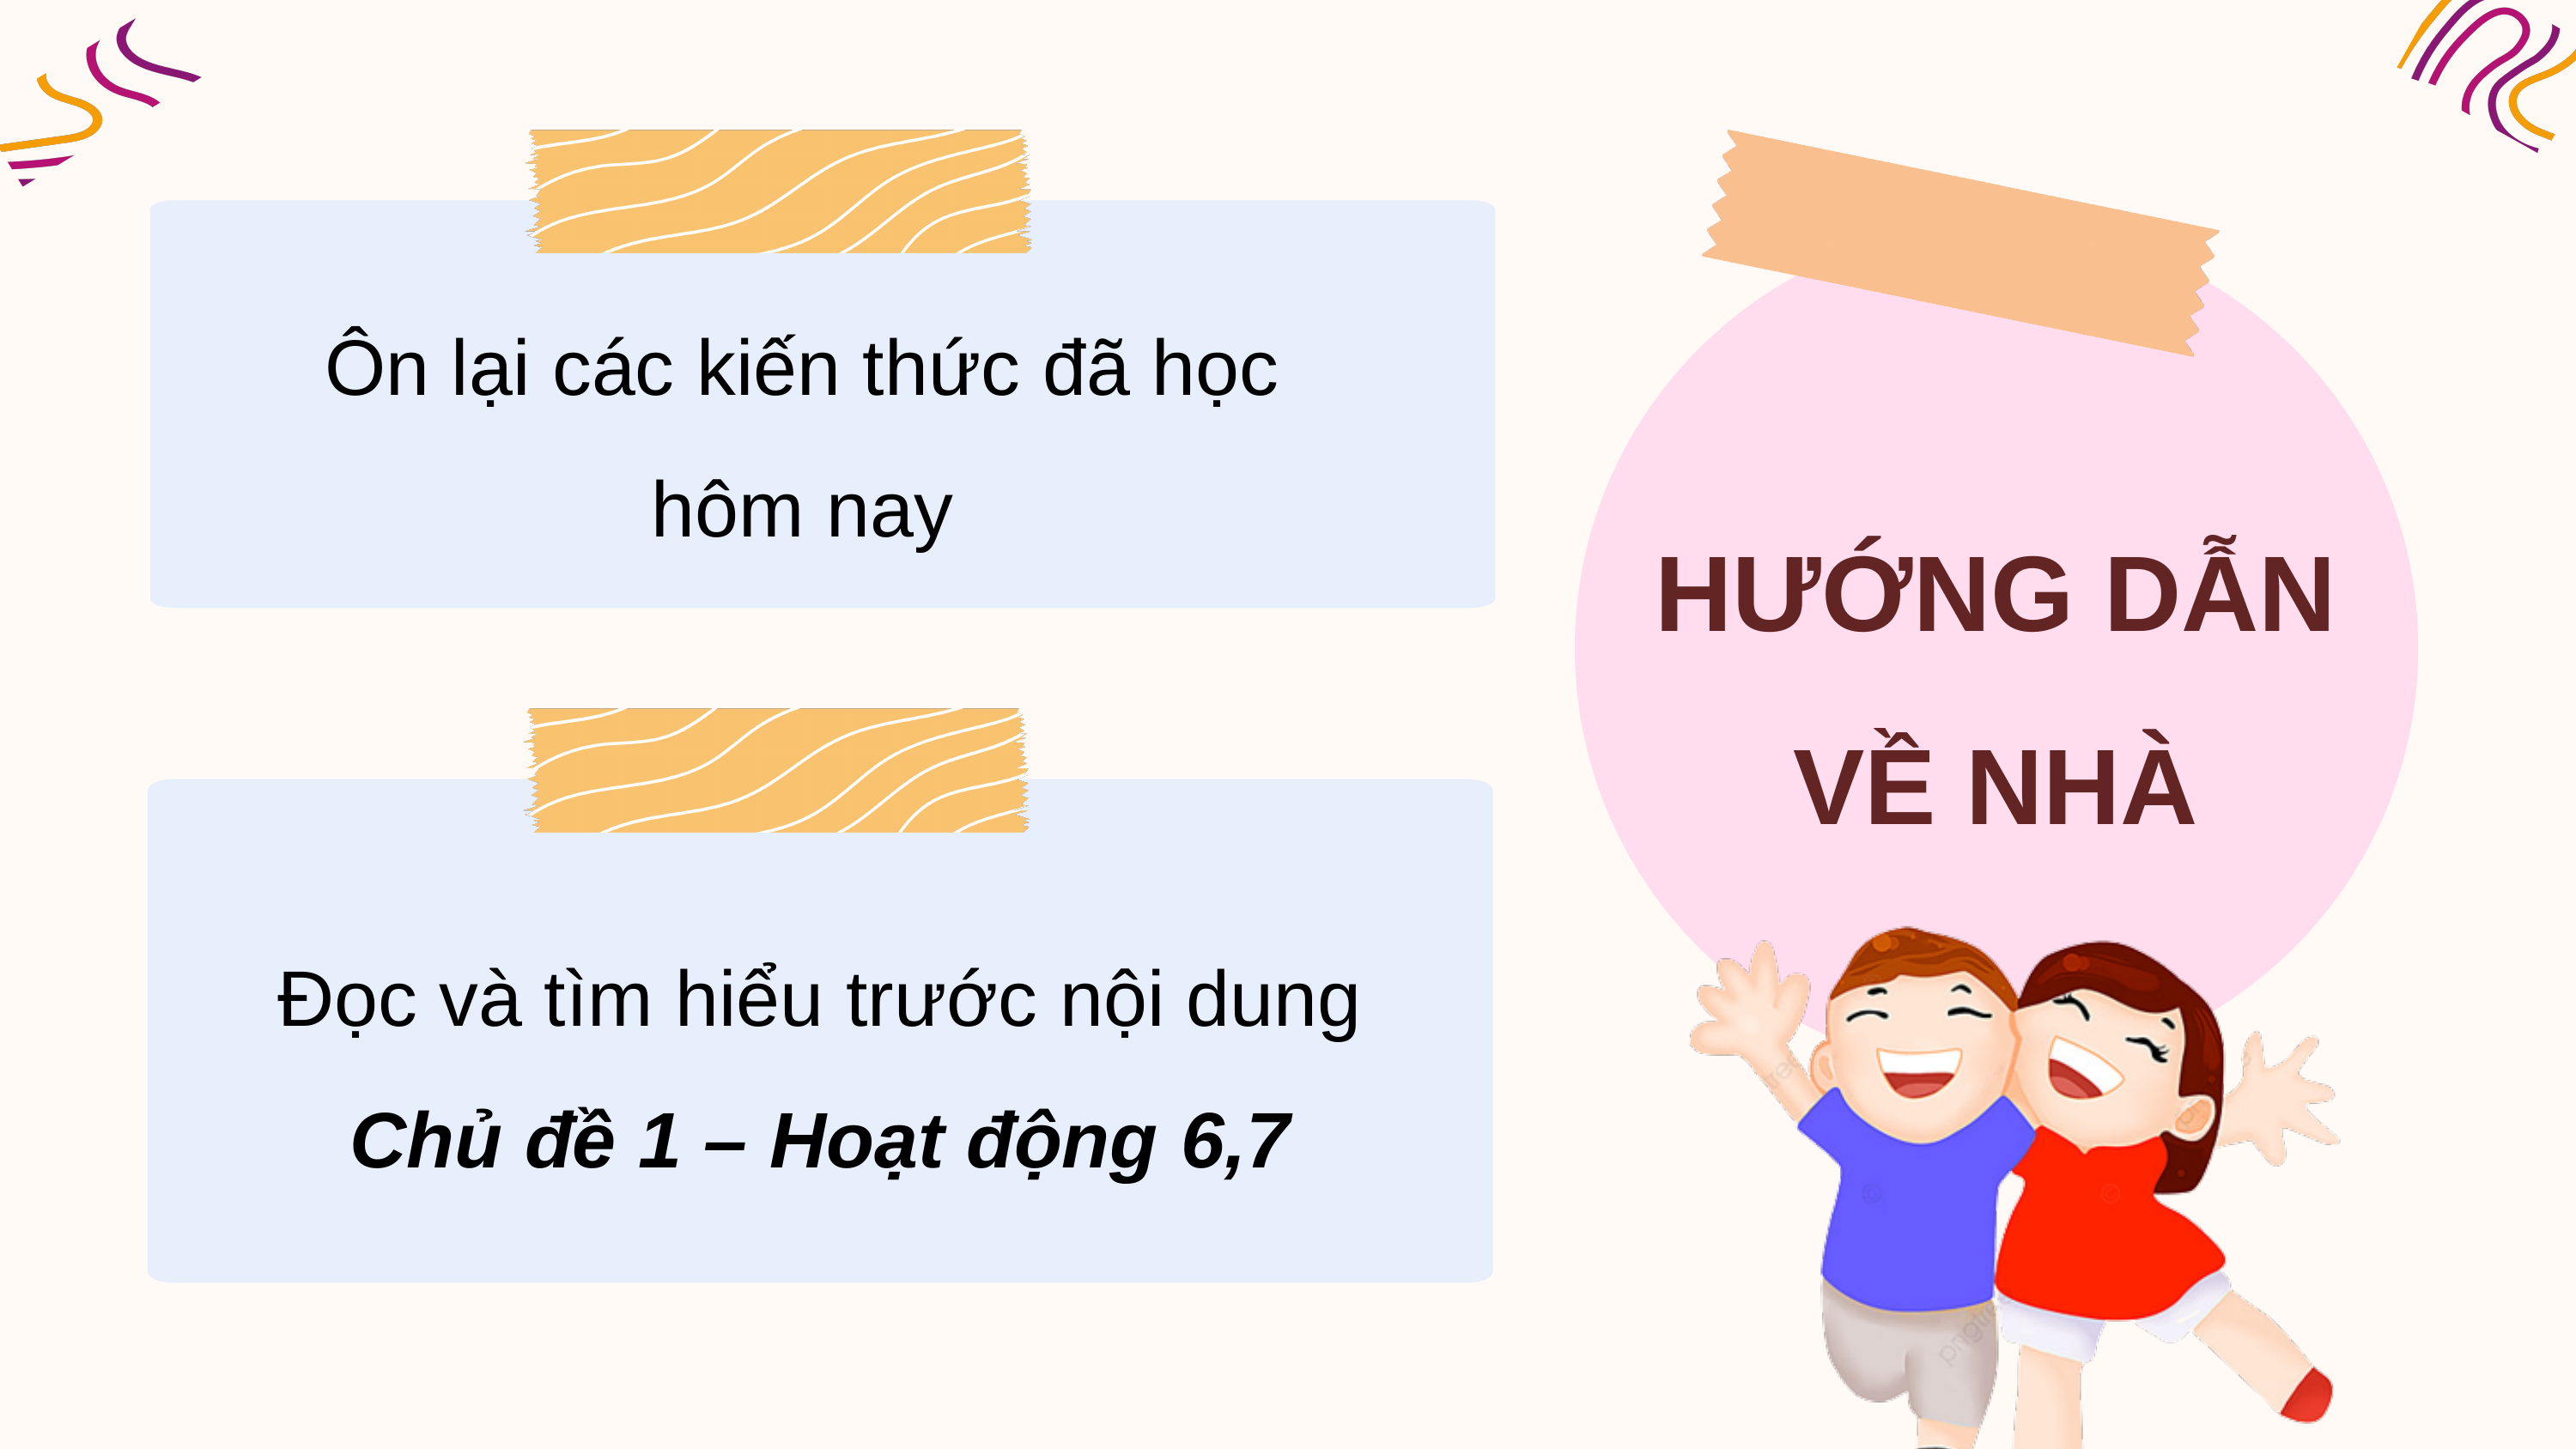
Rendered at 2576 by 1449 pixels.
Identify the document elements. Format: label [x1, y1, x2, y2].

picture [1718, 130, 1959, 178]
text_box [0, 0, 229, 187]
text_box [2394, 0, 2576, 156]
text_box [147, 708, 1493, 1283]
text_box [149, 129, 1496, 609]
picture [1583, 777, 2478, 1449]
text_box [1572, 178, 2421, 1072]
